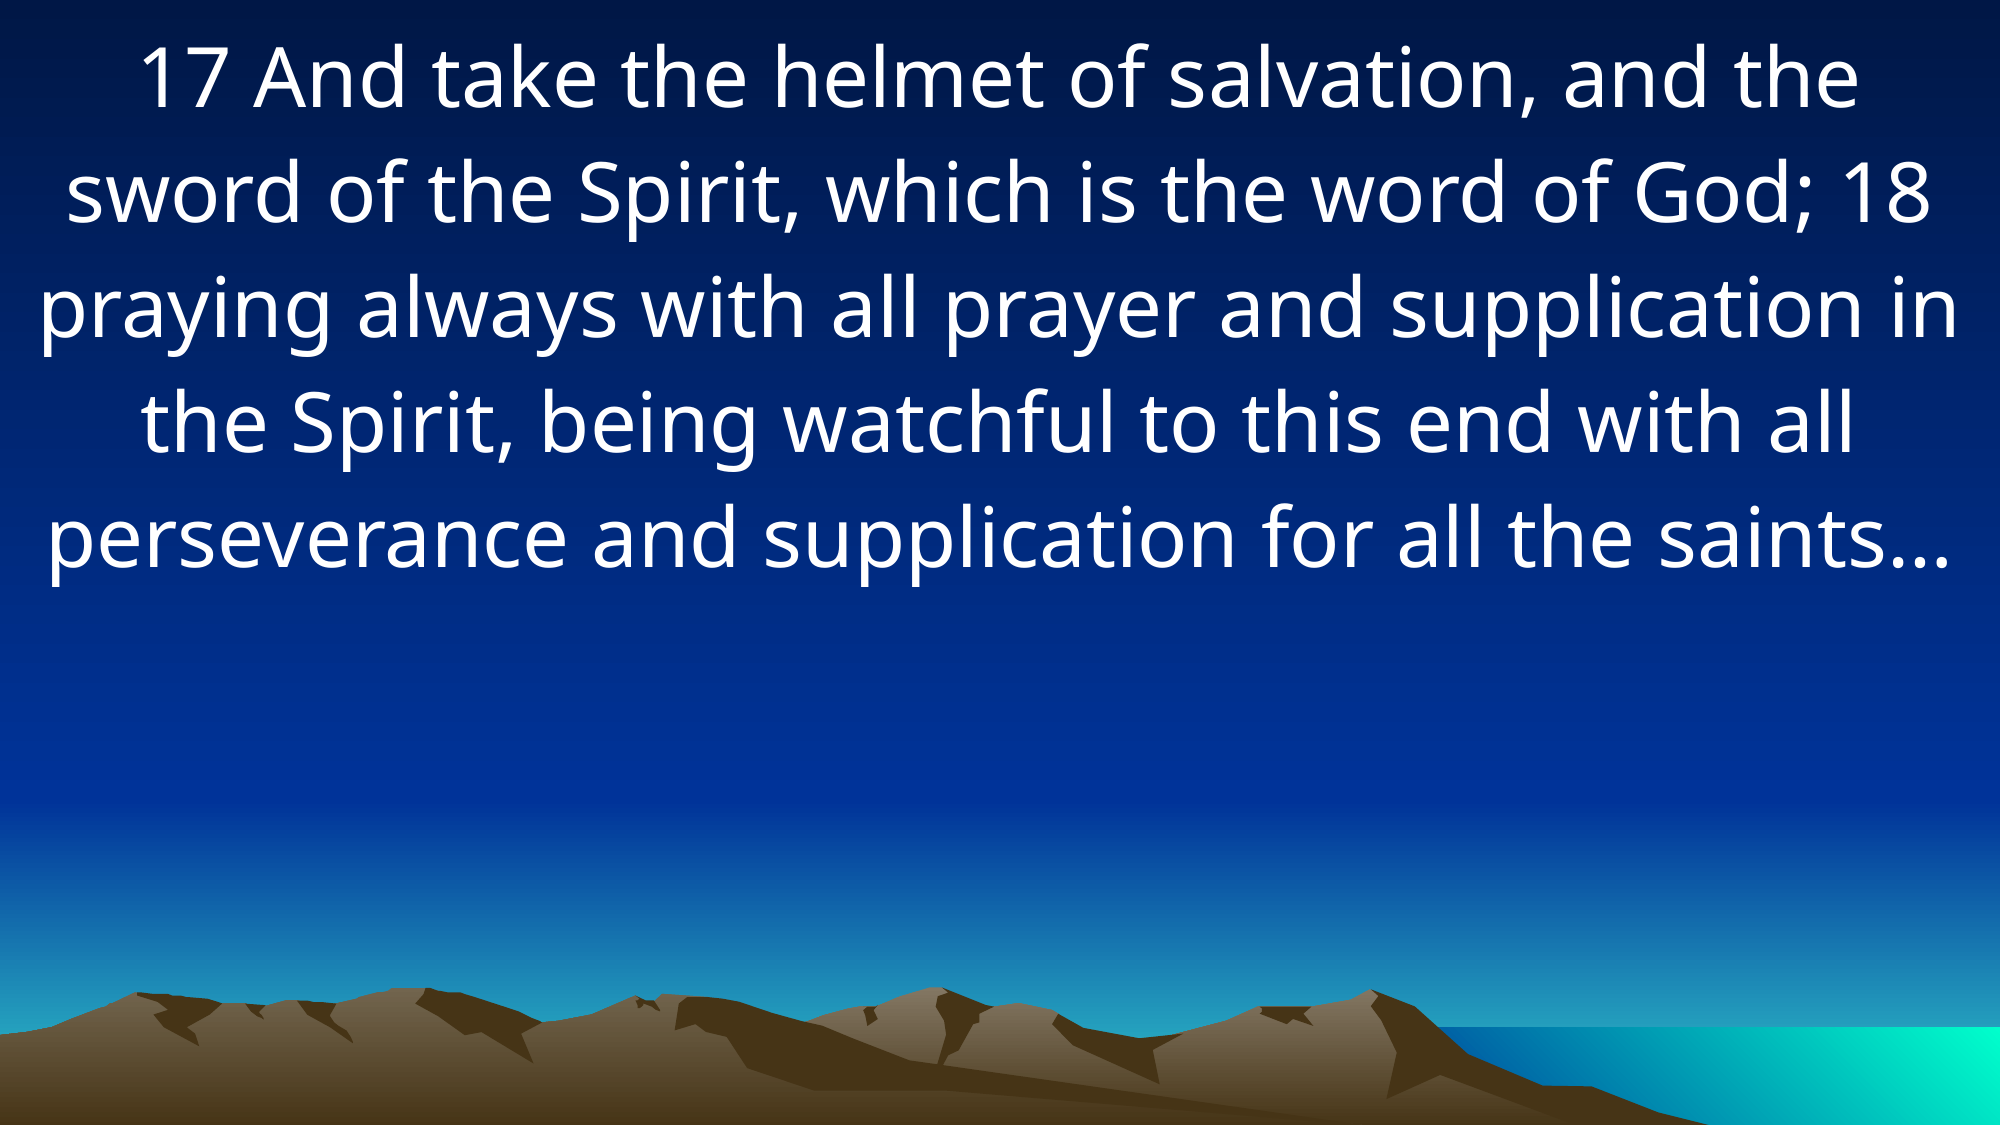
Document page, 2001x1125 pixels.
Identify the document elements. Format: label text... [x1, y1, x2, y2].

text_box 17 And take the helmet of salvation, and the sword of the Spirit, which is the word of God; 18 praying always with all prayer and supplication in the Spirit, being watchful to this end with all perseverance and supplication for all the saints… [18, 2, 1982, 828]
